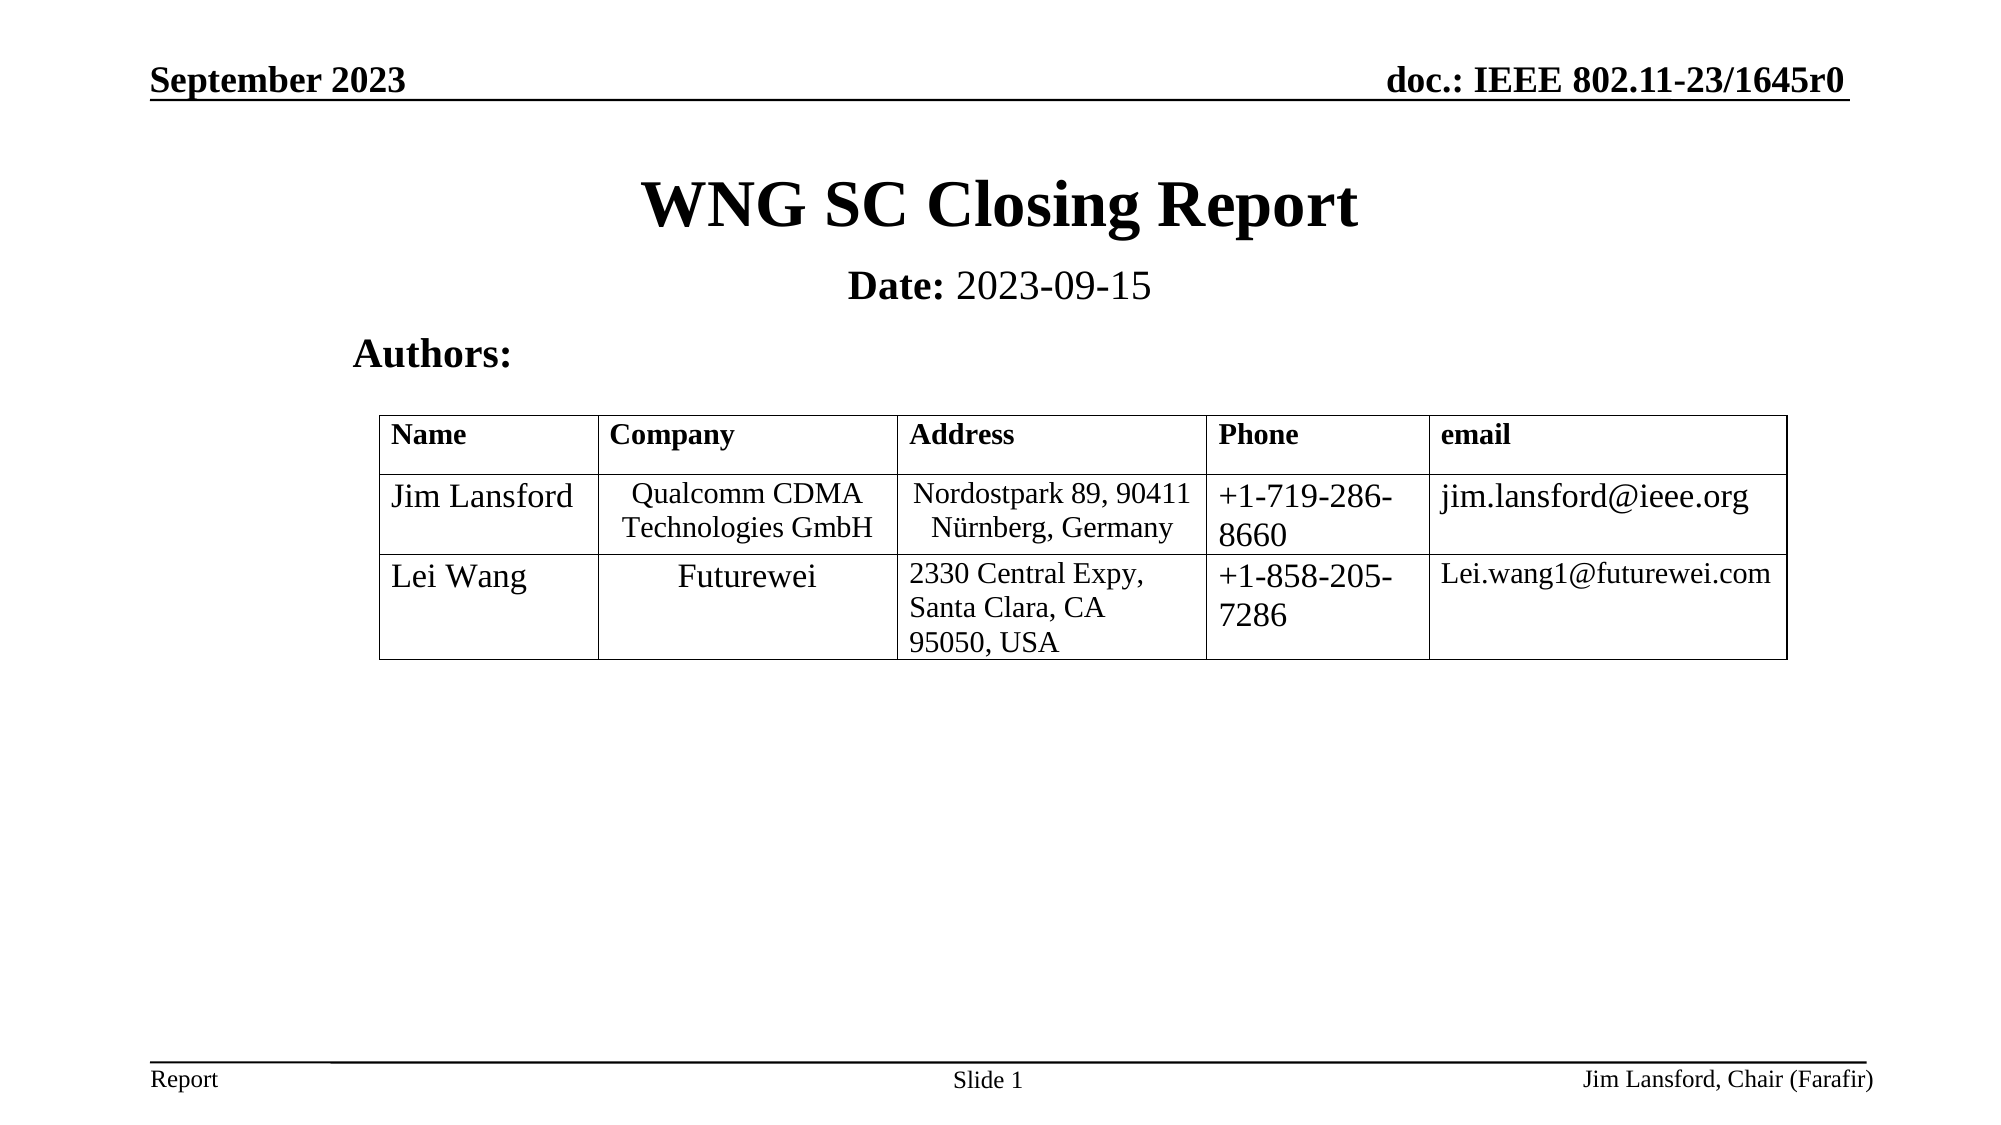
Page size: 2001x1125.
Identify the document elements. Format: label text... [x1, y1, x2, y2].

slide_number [149, 54, 409, 100]
title WNG SC Closing Report [150, 112, 1850, 288]
slide_number Slide 1 [952, 1063, 1024, 1094]
list Date: 2023-09-15 [362, 249, 1638, 313]
text_box Authors: [337, 318, 575, 381]
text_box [363, 415, 1895, 806]
footer Jim Lansford, Chair (Farafir) [1579, 1062, 1875, 1093]
